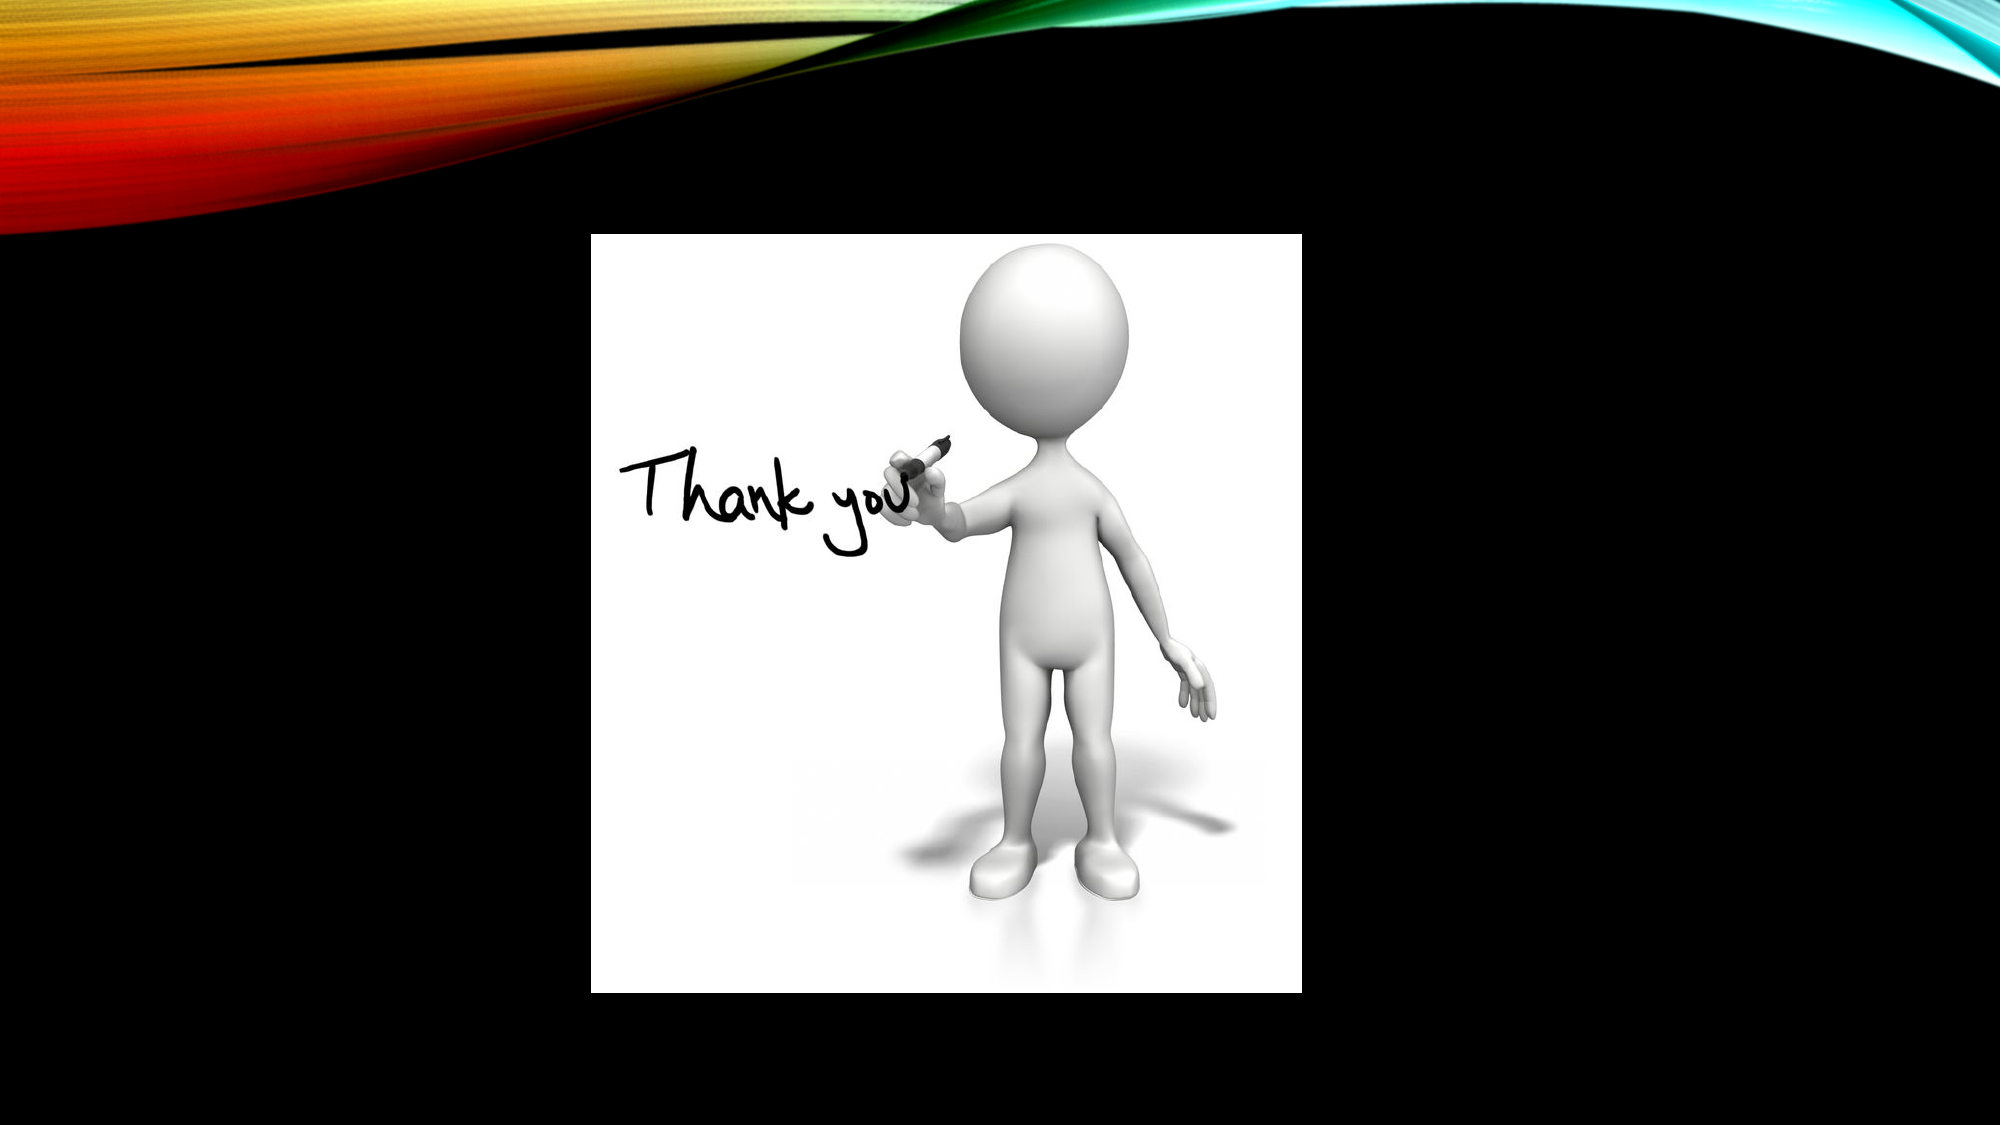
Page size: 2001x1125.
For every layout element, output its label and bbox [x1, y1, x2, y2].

picture [0, 0, 2000, 237]
list [590, 234, 1303, 993]
